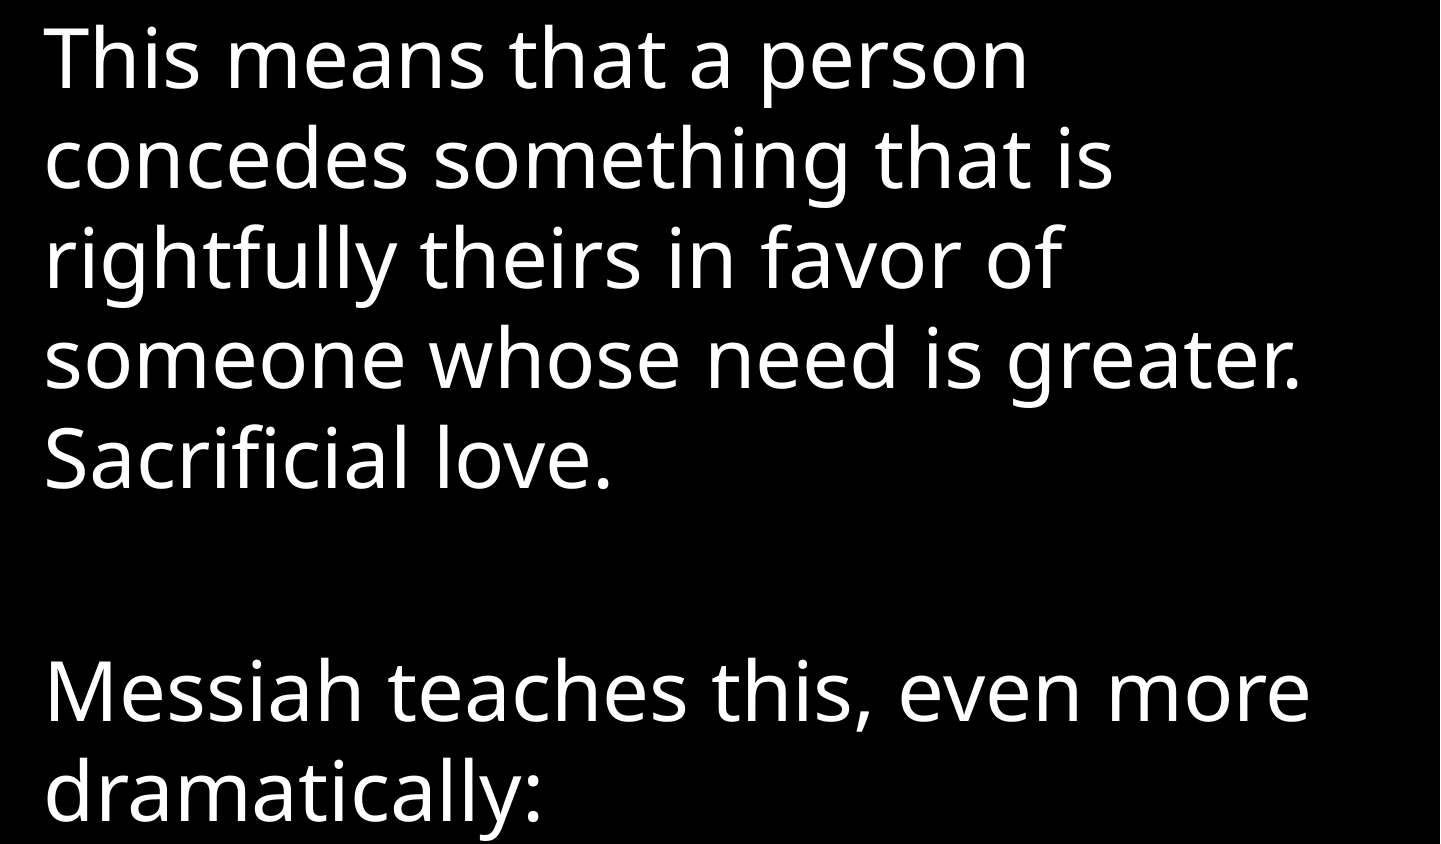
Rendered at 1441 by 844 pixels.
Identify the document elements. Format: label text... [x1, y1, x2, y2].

subtitle This means that a person concedes something that is rightfully theirs in favor of someone whose need is greater. Sacrificial love. Messiah teaches this, even more dramatically: [32, 0, 1408, 844]
